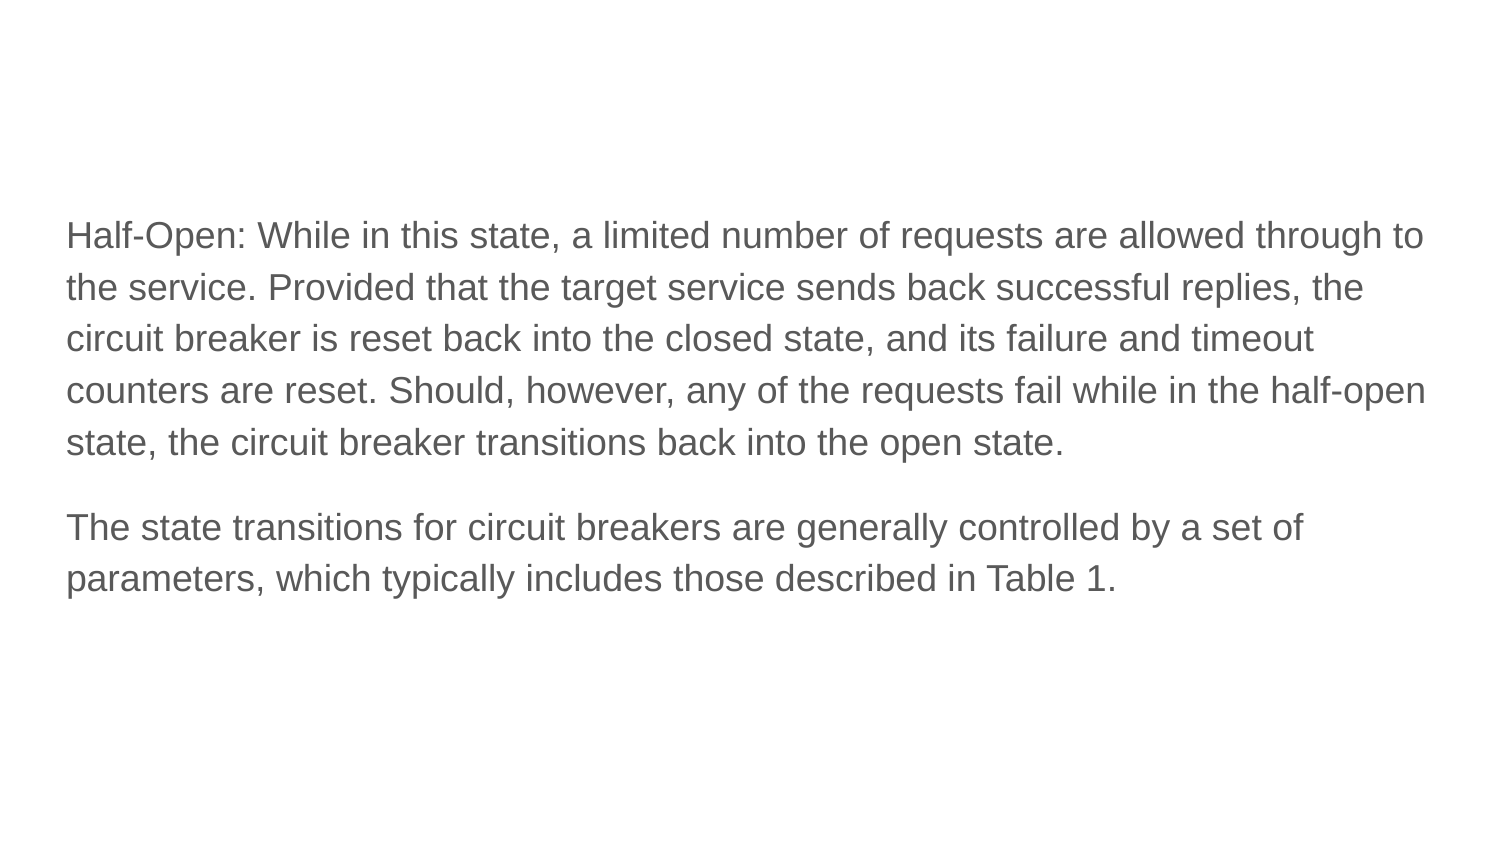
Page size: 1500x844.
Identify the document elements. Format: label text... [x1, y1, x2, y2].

list Half-Open: While in this state, a limited number of requests are allowed through to the service. Provided that the target service sends back successful replies, the circuit breaker is reset back into the closed state, and its failure and timeout counters are reset. Should, however, any of the requests fail while in the half-open state, the circuit breaker transitions back into the open state. The state transitions for circuit breakers are generally controlled by a set of parameters, which typically includes those described in Table 1. [51, 189, 1449, 750]
